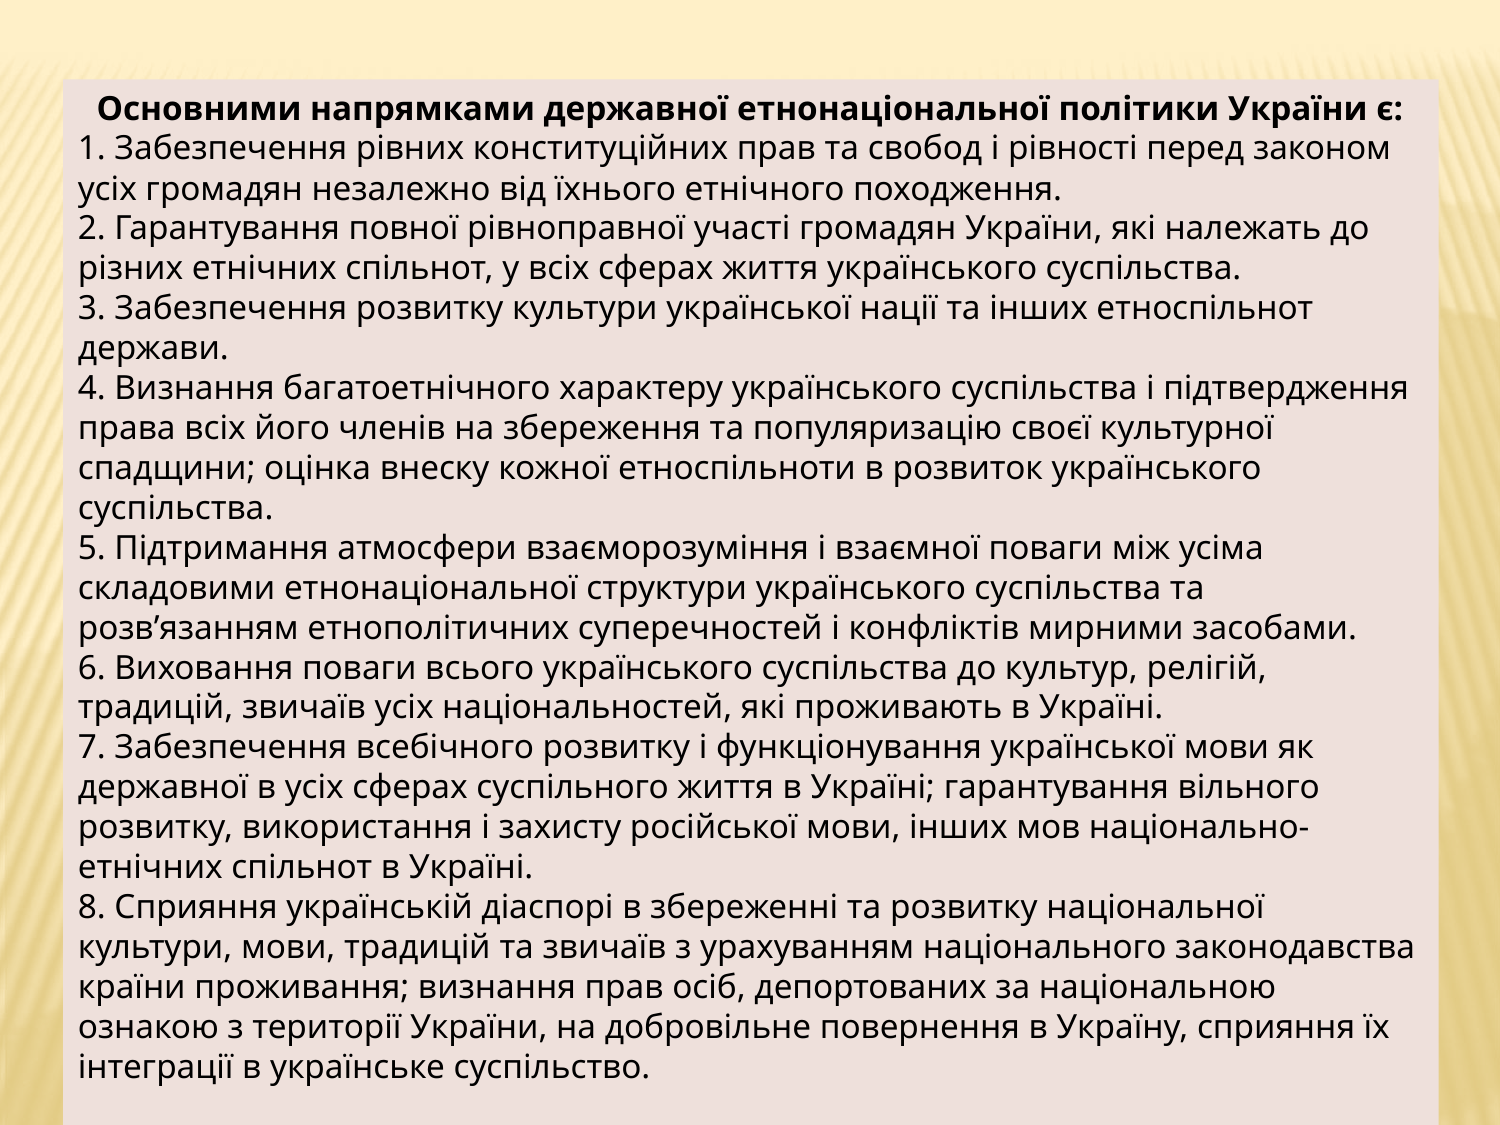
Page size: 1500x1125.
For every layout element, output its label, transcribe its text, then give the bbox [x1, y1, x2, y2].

text_box Основними напрямками державної етнонаціональної політики України є: 1. Забезпечення рівних конституційних прав та свобод і рівності перед законом усіх громадян незалежно від їхнього етнічного походження. 2. Гарантування повної рівноправної участі громадян України, які належать до різних етнічних спільнот, у всіх сферах життя українського суспільства. 3. Забезпечення розвитку культури української нації та інших етноспільнот держави. 4. Визнання багатоетнічного характеру українського суспільства і підтвердження права всіх його членів на збереження та популяризацію своєї культурної спадщини; оцінка внеску кожної етноспільноти в розвиток українського суспільства. 5. Підтримання атмосфери взаєморозуміння і взаємної поваги між усіма складовими етнонаціональної структури українського суспільства та розв’язанням етнополітичних суперечностей і конфліктів мирними засобами. 6. Виховання поваги всього українського суспільства до культур, релігій, традицій, звичаїв усіх національностей, які проживають в Україні. 7. Забезпечення всебічного розвитку і функціонування української мови як державної в усіх сферах суспільного життя в Україні; гарантування вільного розвитку, використання і захисту російської мови, інших мов національно-етнічних спільнот в Україні. 8. Сприяння українській діаспорі в збереженні та розвитку національної культури, мови, традицій та звичаїв з урахуванням національного законодавства країни проживання; визнання прав осіб, депортованих за національною ознакою з території України, на добровільне повернення в Україну, сприяння їх інтеграції в українське суспільство. [63, 79, 1439, 1125]
